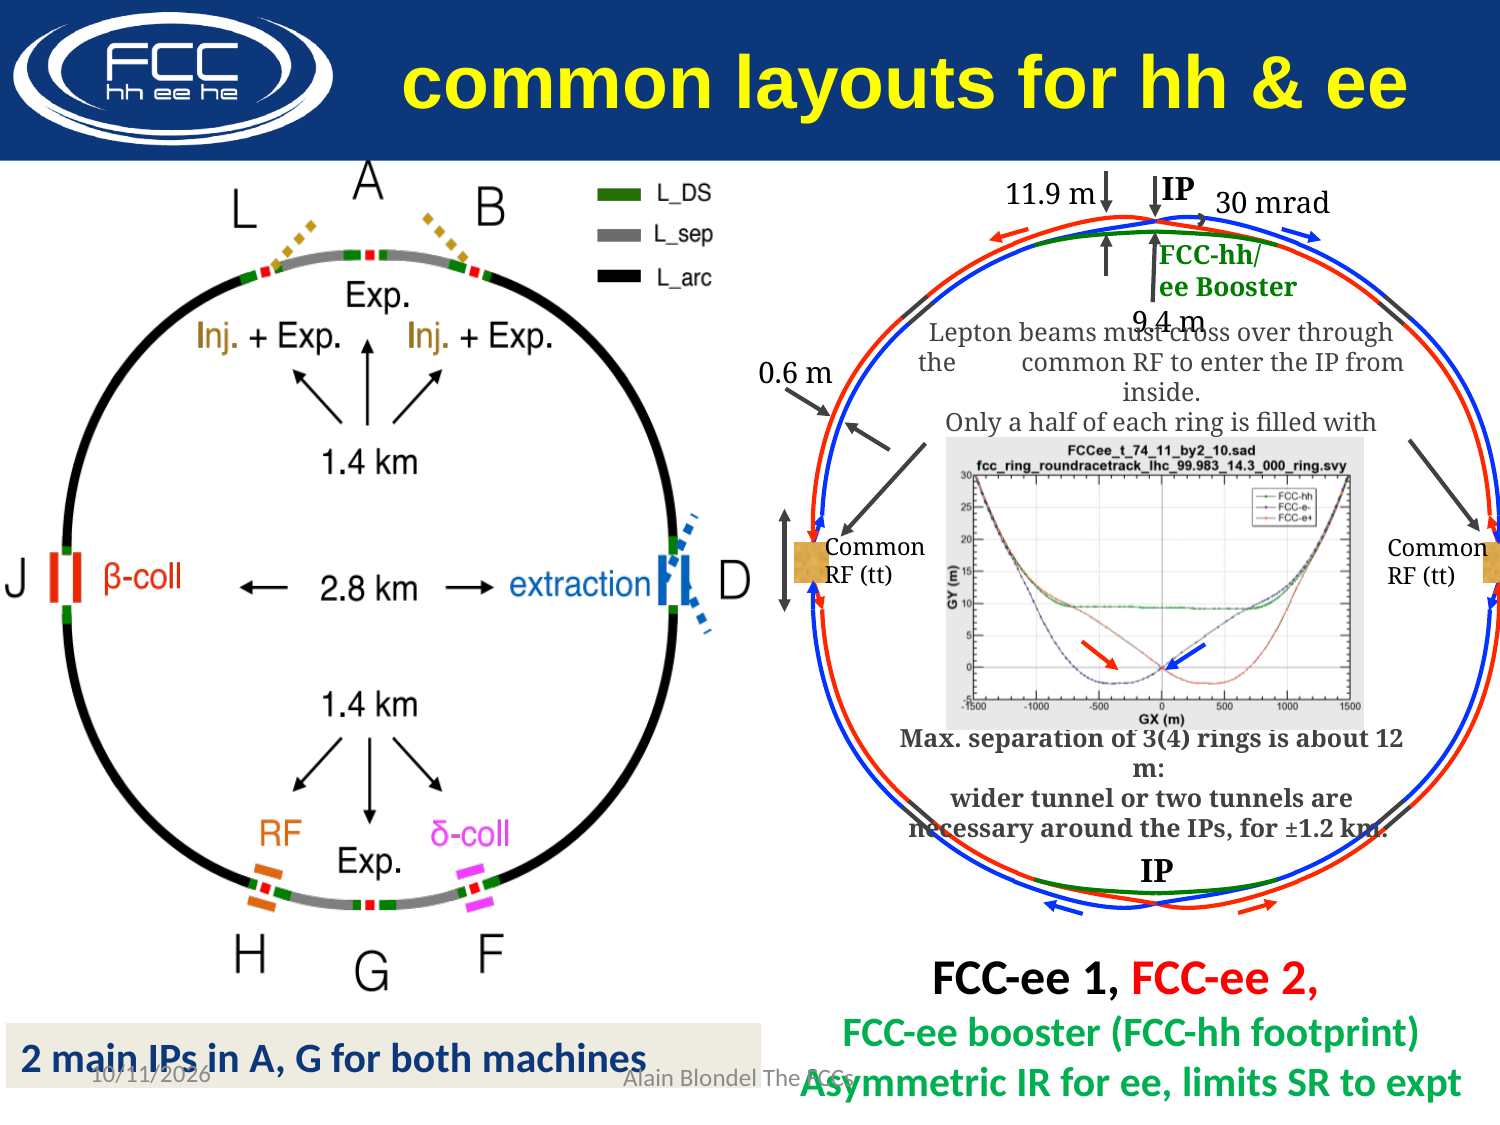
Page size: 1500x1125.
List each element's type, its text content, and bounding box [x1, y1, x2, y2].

text_box 2 main IPs in A, G for both machines [5, 1023, 762, 1088]
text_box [758, 162, 1500, 915]
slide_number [75, 1042, 425, 1103]
text_box common layouts for hh & ee [0, 0, 1500, 161]
text_box FCC-ee 1, FCC-ee 2, FCC-ee booster (FCC-hh footprint) Asymmetric IR for ee, limits SR to expt [785, 937, 1478, 1125]
picture [0, 9, 754, 1012]
footer Alain Blondel The FCCs [454, 1046, 1023, 1107]
